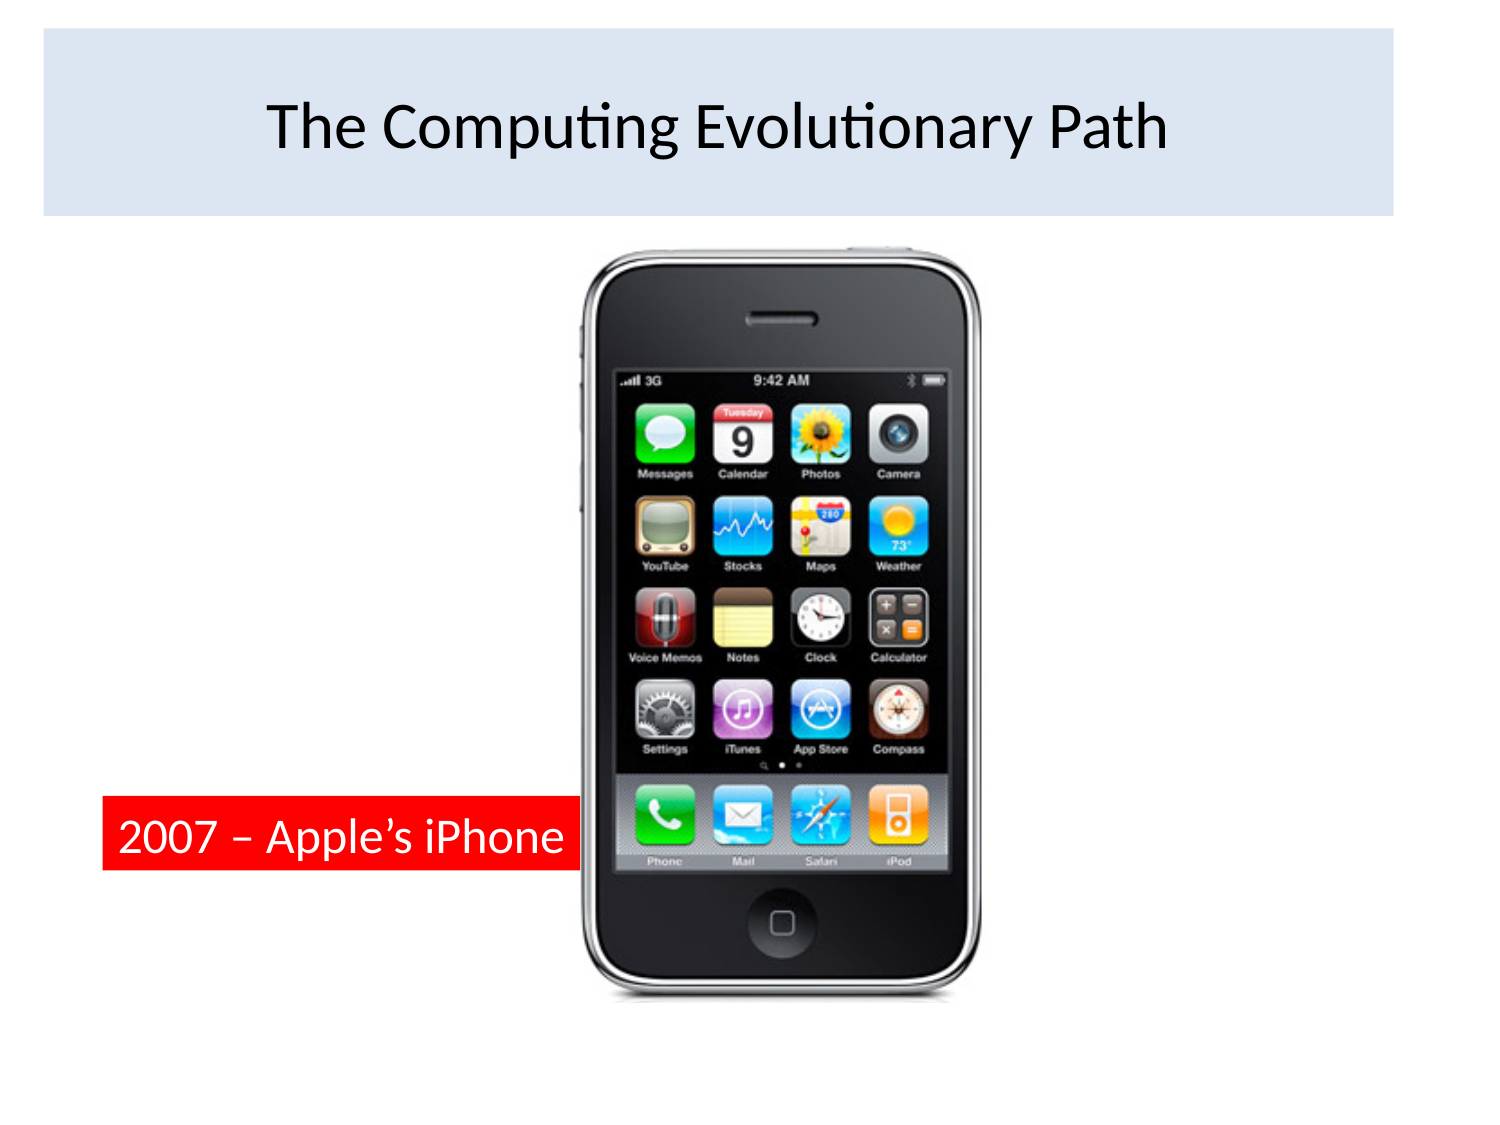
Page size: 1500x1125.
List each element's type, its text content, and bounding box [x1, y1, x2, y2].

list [539, 206, 1007, 1003]
text_box 2007 – Apple’s iPhone [102, 795, 534, 871]
text_box The Computing Evolutionary Path [43, 28, 1394, 216]
